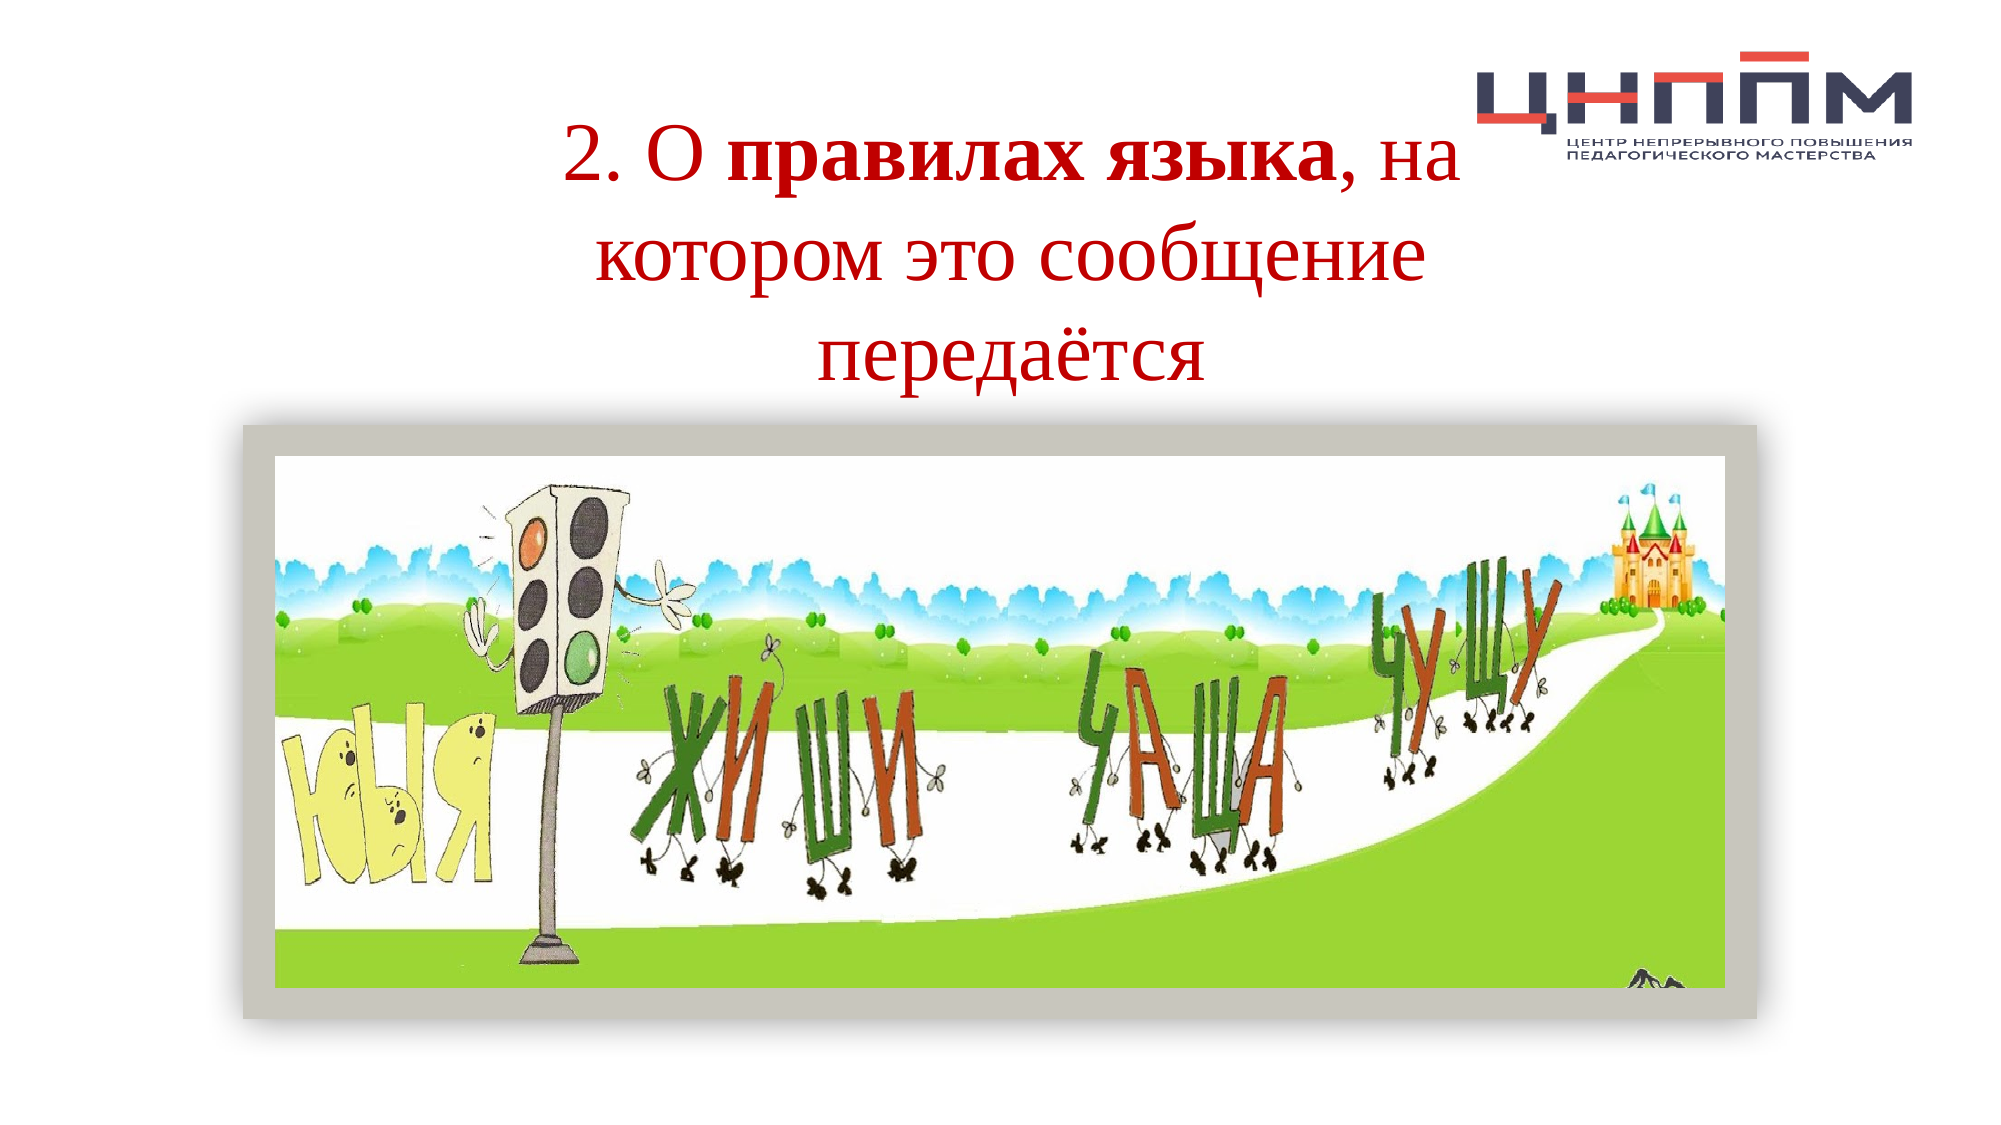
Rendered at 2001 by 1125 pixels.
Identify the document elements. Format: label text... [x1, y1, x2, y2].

picture [1398, 20, 1991, 192]
picture [274, 456, 1726, 988]
text_box 2. О правилах языка, на котором это сообщение передаётся [397, 90, 1627, 398]
